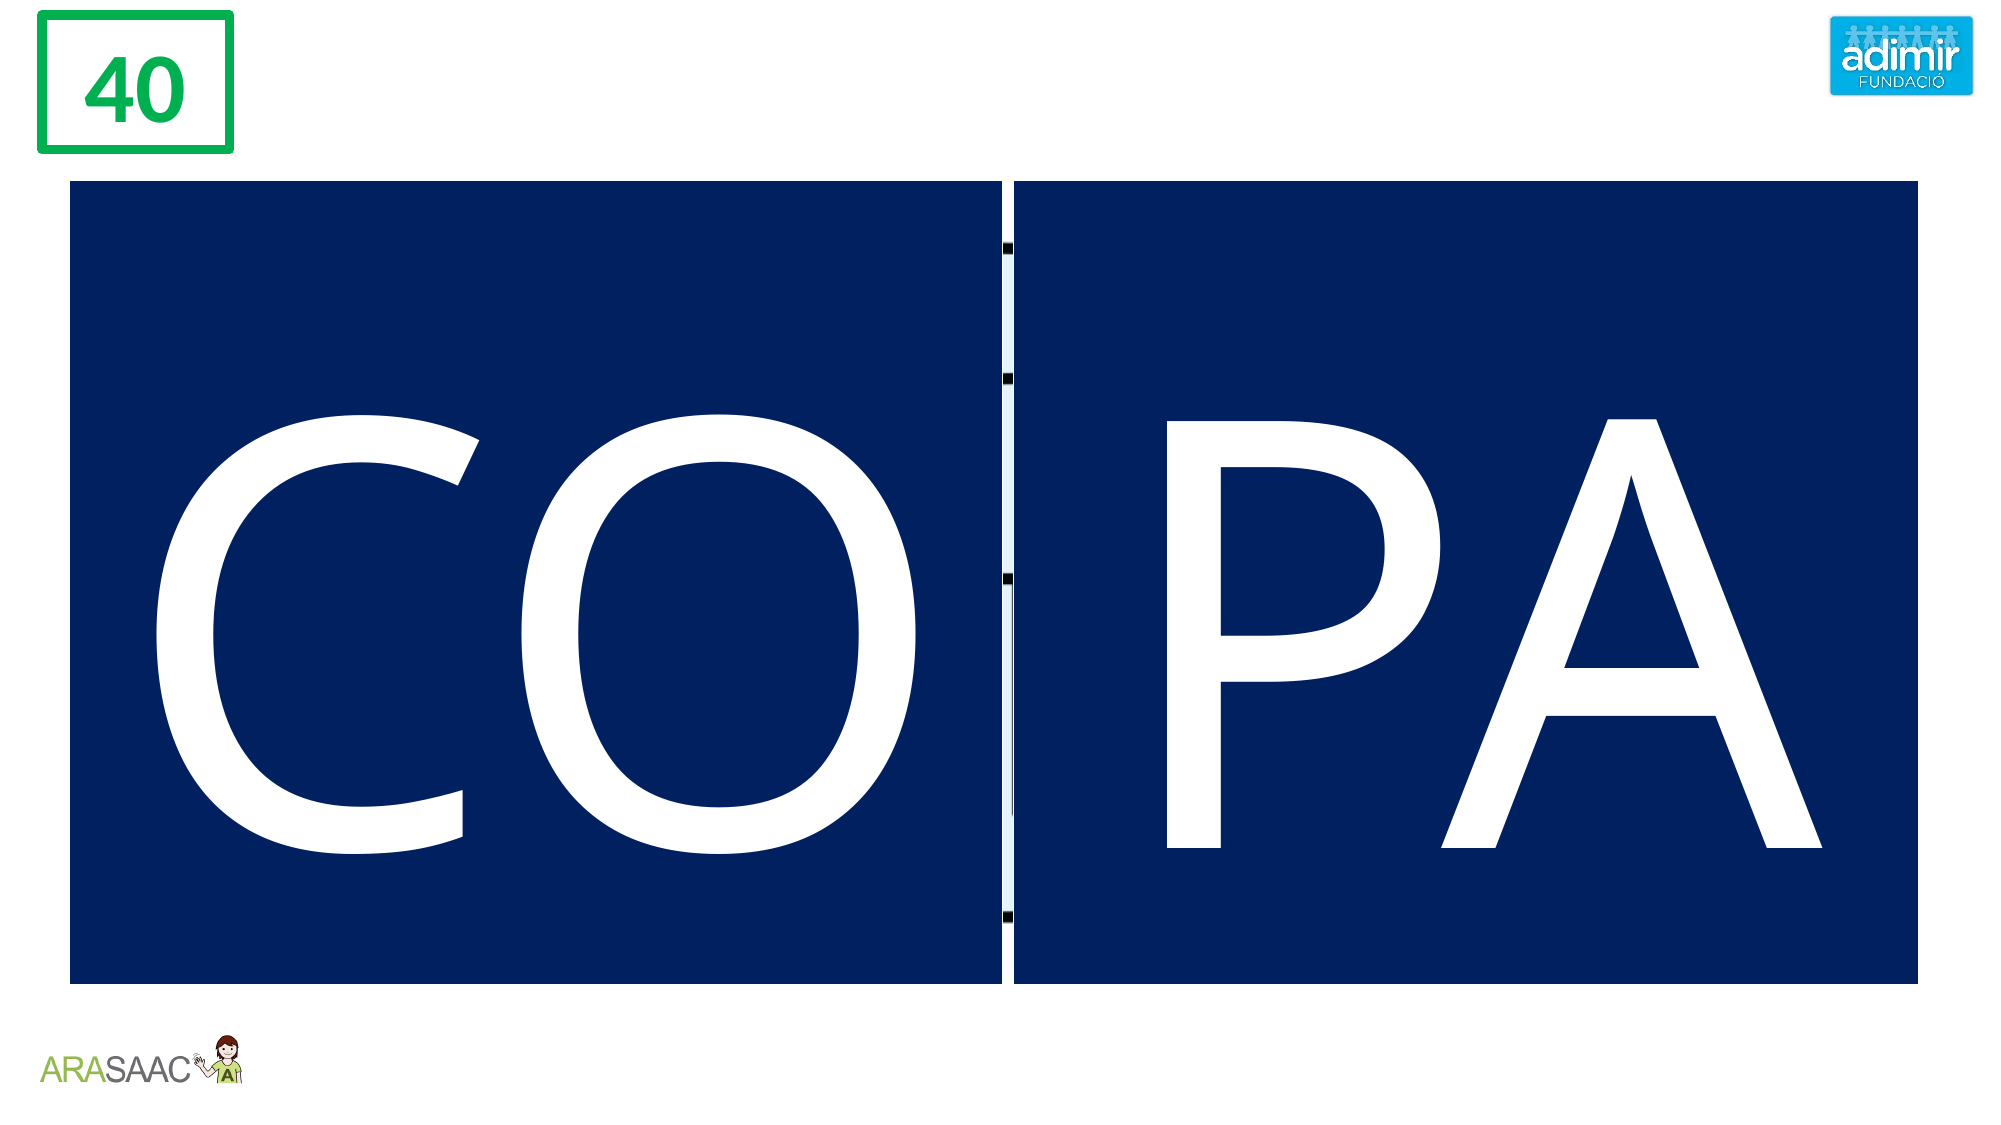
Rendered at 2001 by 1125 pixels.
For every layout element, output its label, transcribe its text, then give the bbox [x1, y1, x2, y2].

picture [1828, 14, 1975, 98]
picture [34, 1034, 248, 1084]
picture [612, 192, 1394, 974]
text_box PA [1013, 180, 1919, 985]
text_box CO [69, 180, 1003, 985]
text_box 40 [41, 14, 230, 150]
